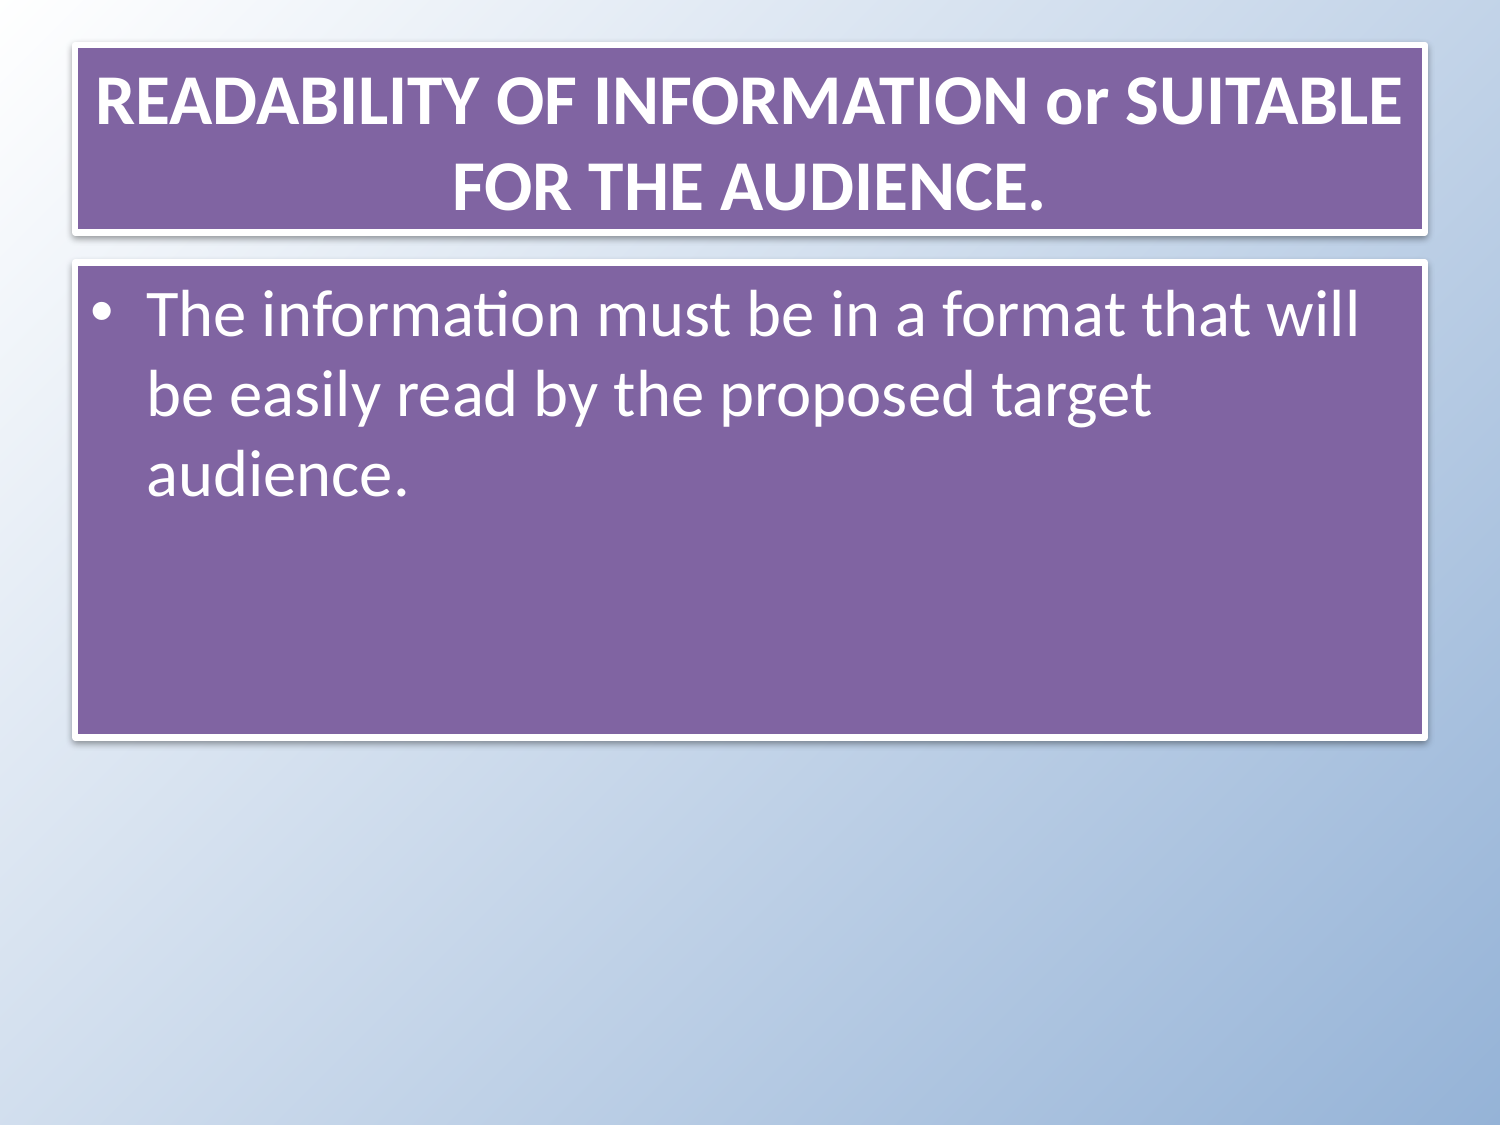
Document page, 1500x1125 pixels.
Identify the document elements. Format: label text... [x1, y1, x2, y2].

title READABILITY OF INFORMATION or SUITABLE FOR THE AUDIENCE. [72, 42, 1428, 236]
list The information must be in a format that will be easily read by the proposed target audience. [72, 259, 1428, 741]
